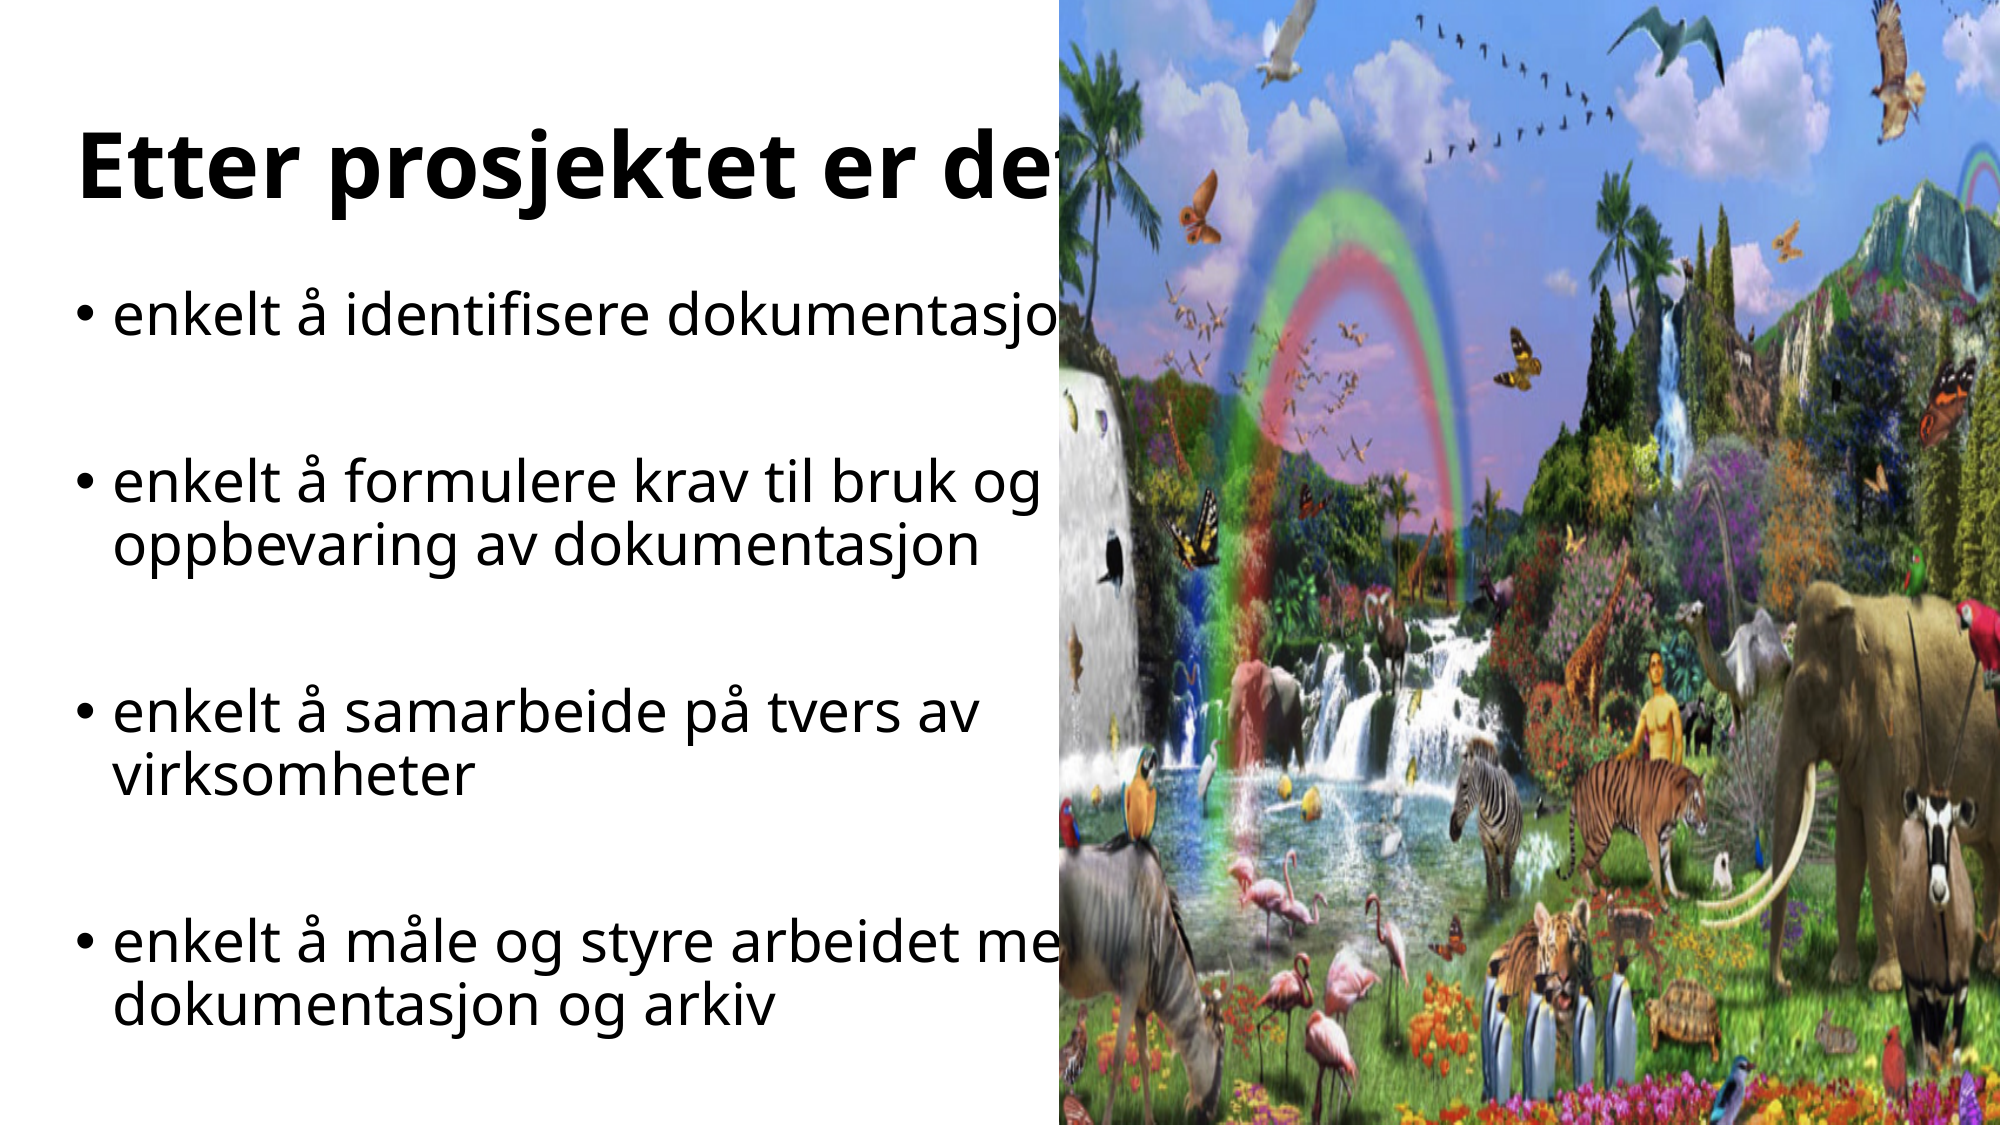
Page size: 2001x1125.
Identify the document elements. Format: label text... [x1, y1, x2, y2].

picture [1059, 0, 2000, 1125]
list enkelt å identifisere dokumentasjon enkelt å formulere krav til bruk og oppbevaring av dokumentasjon enkelt å samarbeide på tvers av virksomheter enkelt å måle og styre arbeidet med dokumentasjon og arkiv [60, 277, 1059, 1125]
title Etter prosjektet er det [60, 59, 1059, 277]
